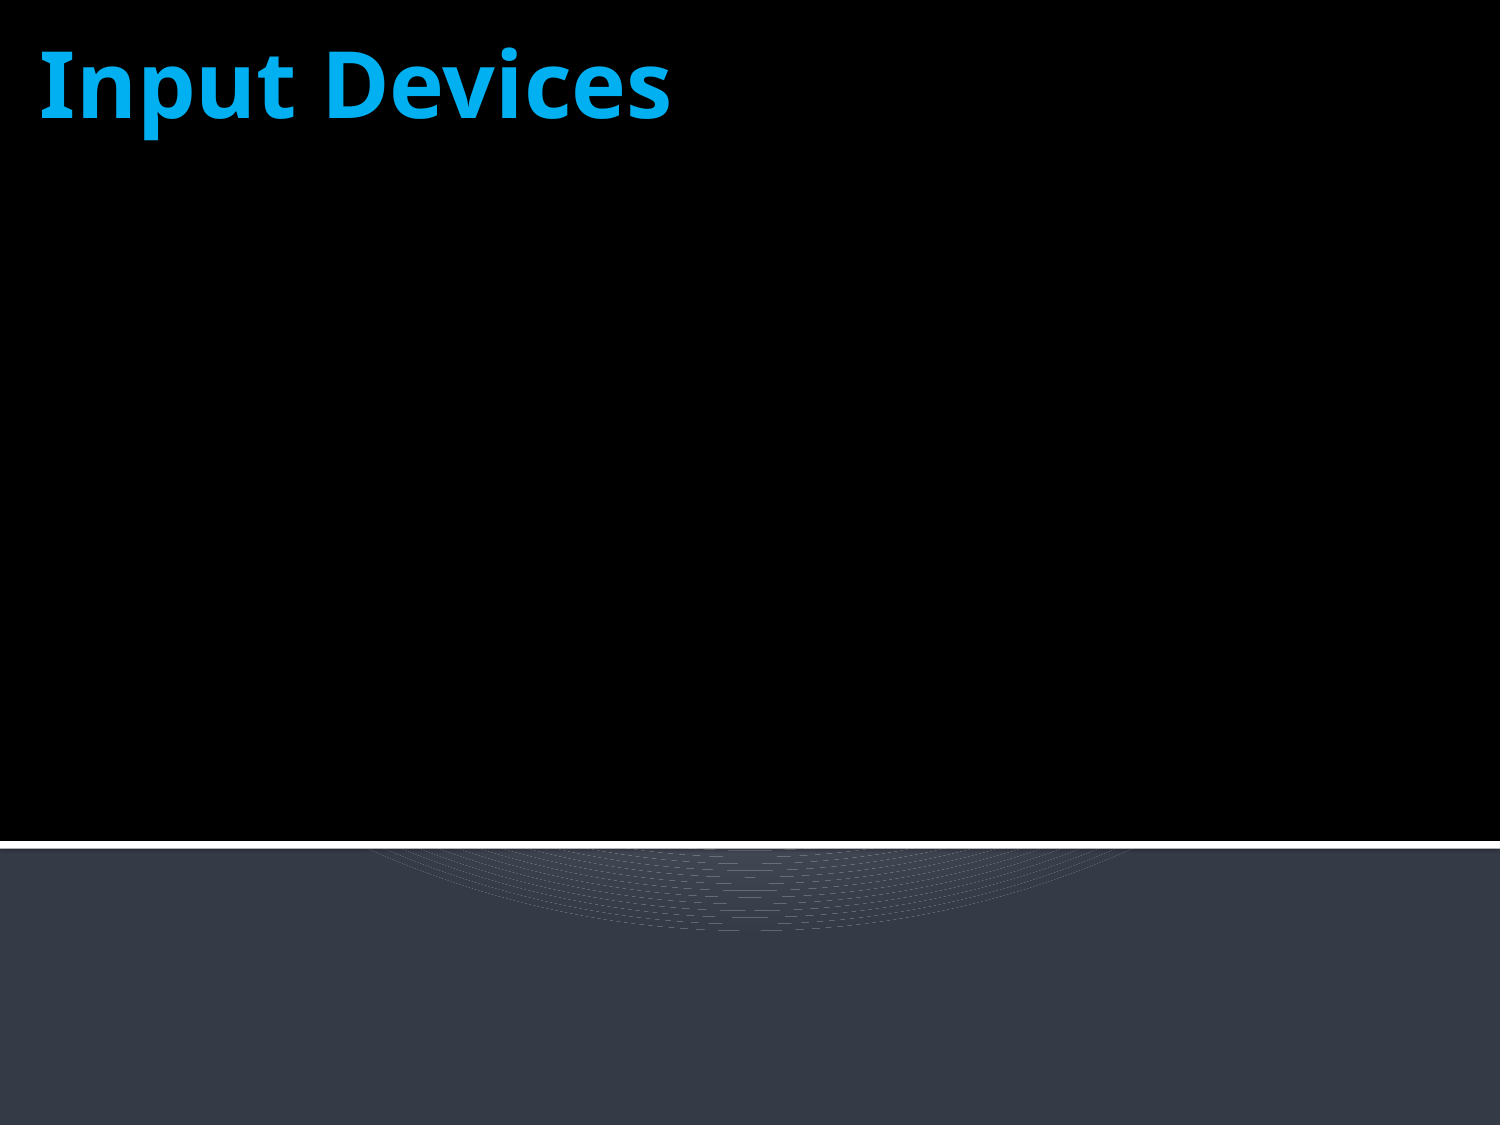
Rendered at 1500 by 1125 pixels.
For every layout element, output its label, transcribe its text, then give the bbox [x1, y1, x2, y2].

title Input Devices [24, 24, 1350, 137]
